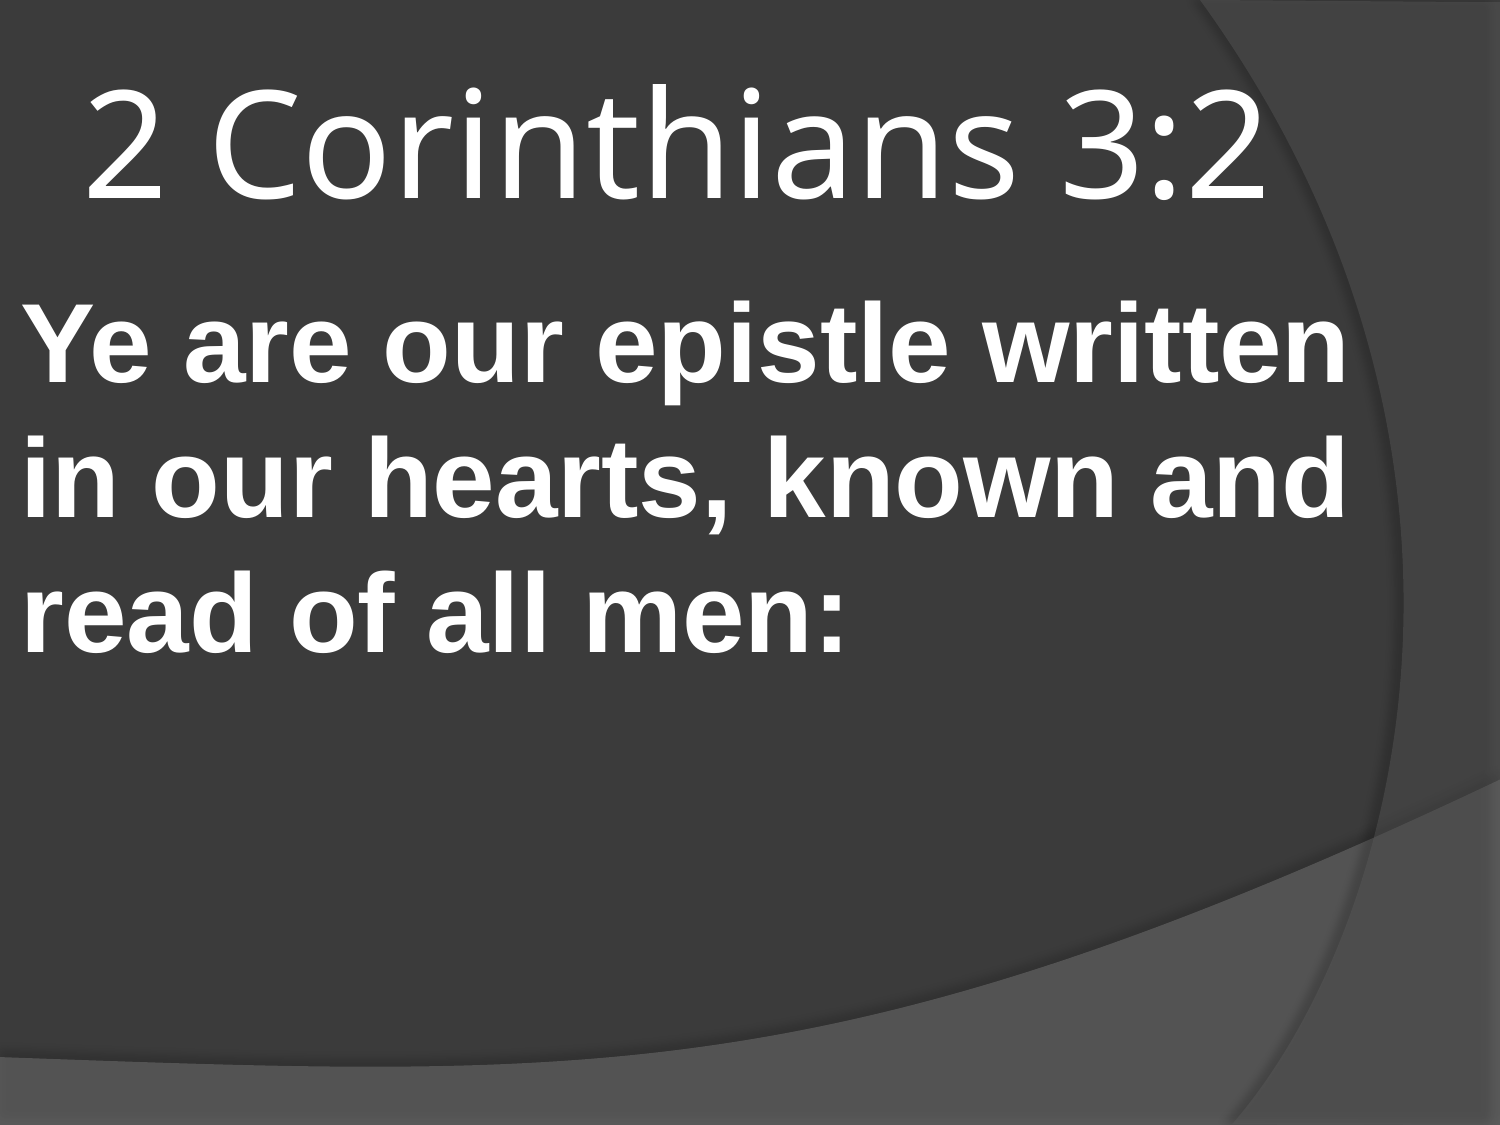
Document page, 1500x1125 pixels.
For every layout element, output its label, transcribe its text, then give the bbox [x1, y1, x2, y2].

list Ye are our epistle written in our hearts, known and read of all men: [0, 262, 1488, 1125]
title 2 Corinthians 3:2 [75, 45, 1300, 233]
